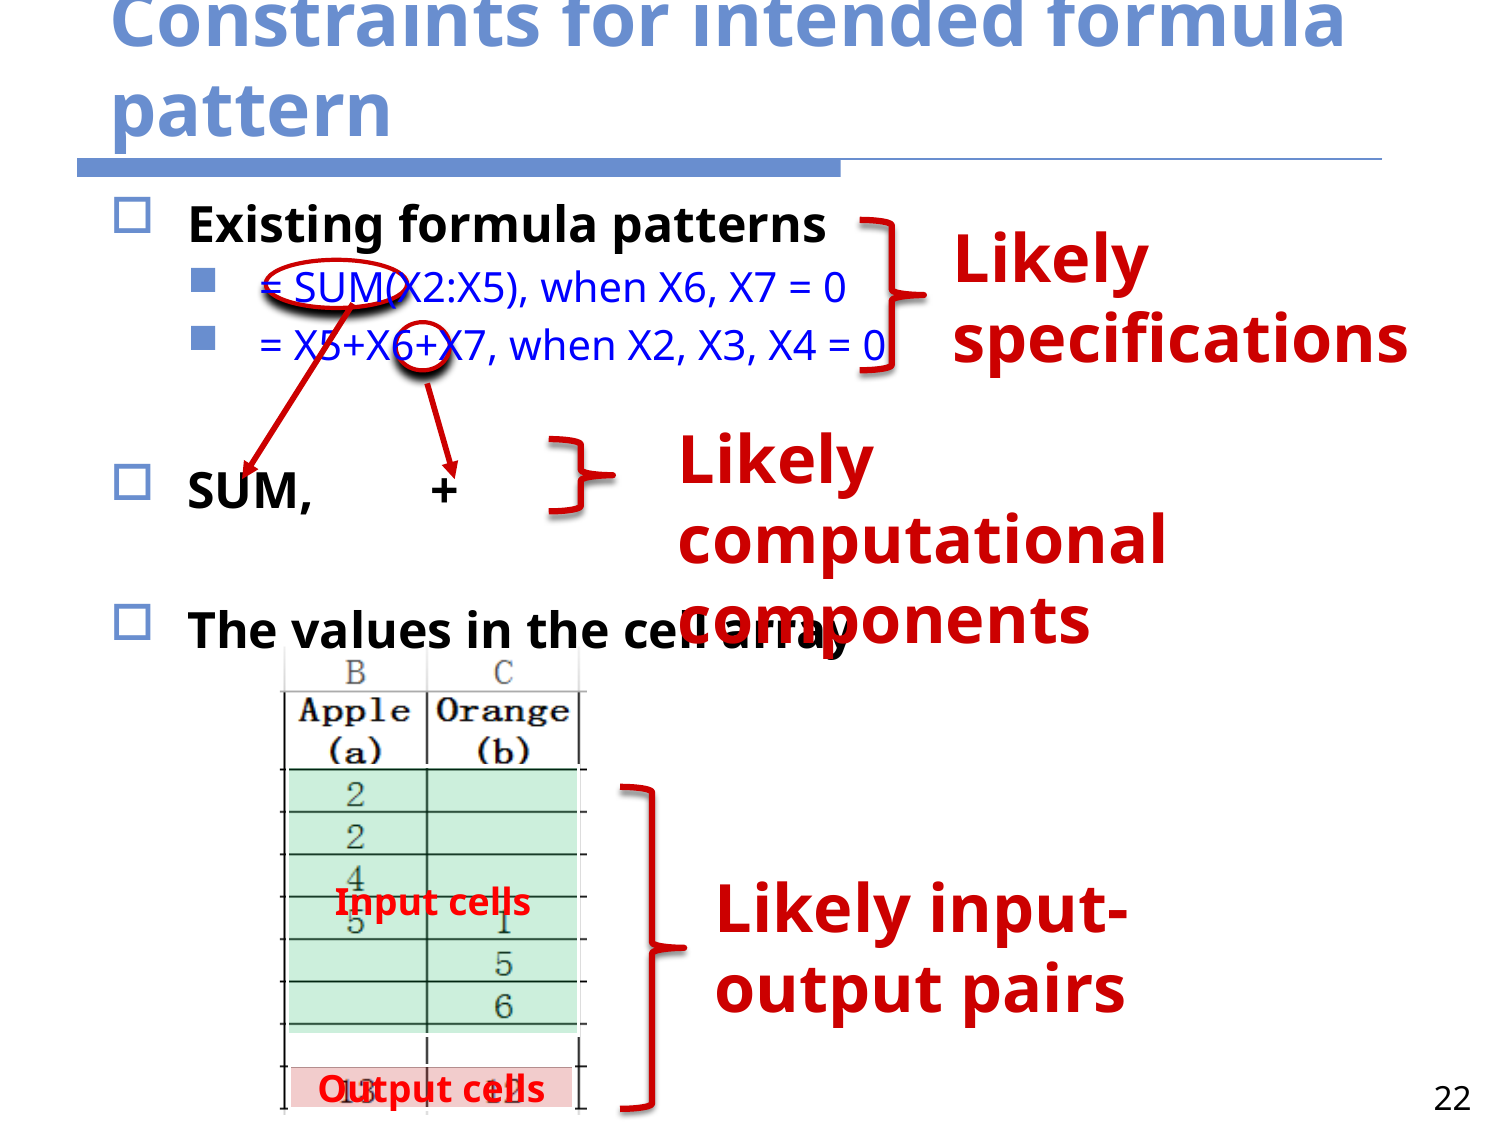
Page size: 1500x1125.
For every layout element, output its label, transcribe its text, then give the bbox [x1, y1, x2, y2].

title Constraints for intended formula pattern [94, 50, 1483, 159]
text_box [241, 303, 354, 480]
slide_number 22 [1405, 1070, 1500, 1123]
text_box Likely specifications [937, 208, 1426, 383]
text_box Likely computational components [663, 409, 1358, 665]
text_box [859, 216, 927, 374]
text_box [619, 783, 688, 1113]
list Existing formula patterns = SUM(X2:X5), when X6, X7 = 0 = X5+X6+X7, when X2, X3, X4 = 0 SUM, + The values in the cell array [95, 184, 1408, 675]
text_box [426, 382, 456, 480]
text_box [548, 435, 617, 515]
text_box Likely input-output pairs [699, 858, 1321, 1033]
picture [279, 634, 588, 1115]
